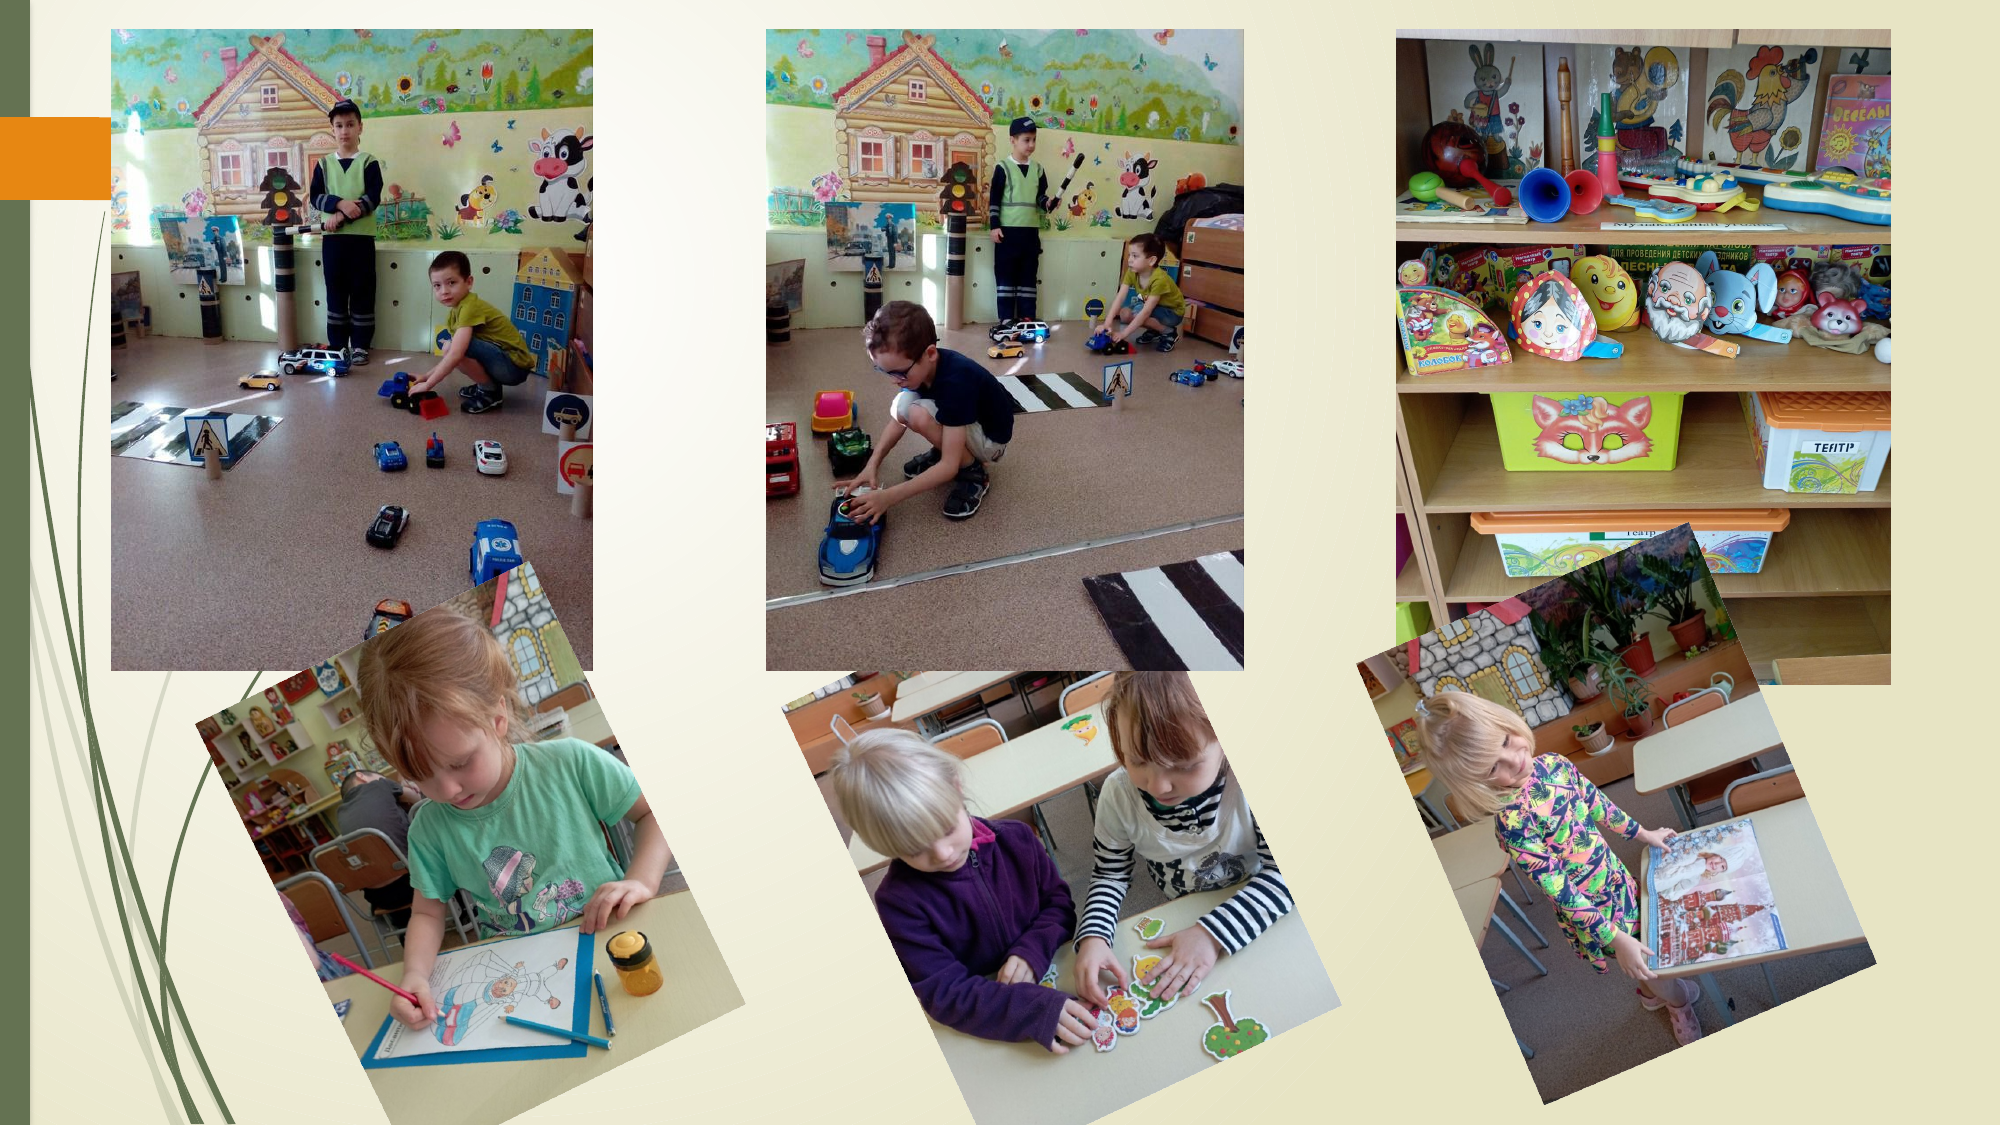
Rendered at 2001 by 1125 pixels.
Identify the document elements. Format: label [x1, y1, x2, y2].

picture [1357, 28, 1891, 1105]
picture [111, 28, 745, 1125]
picture [766, 28, 1341, 1125]
